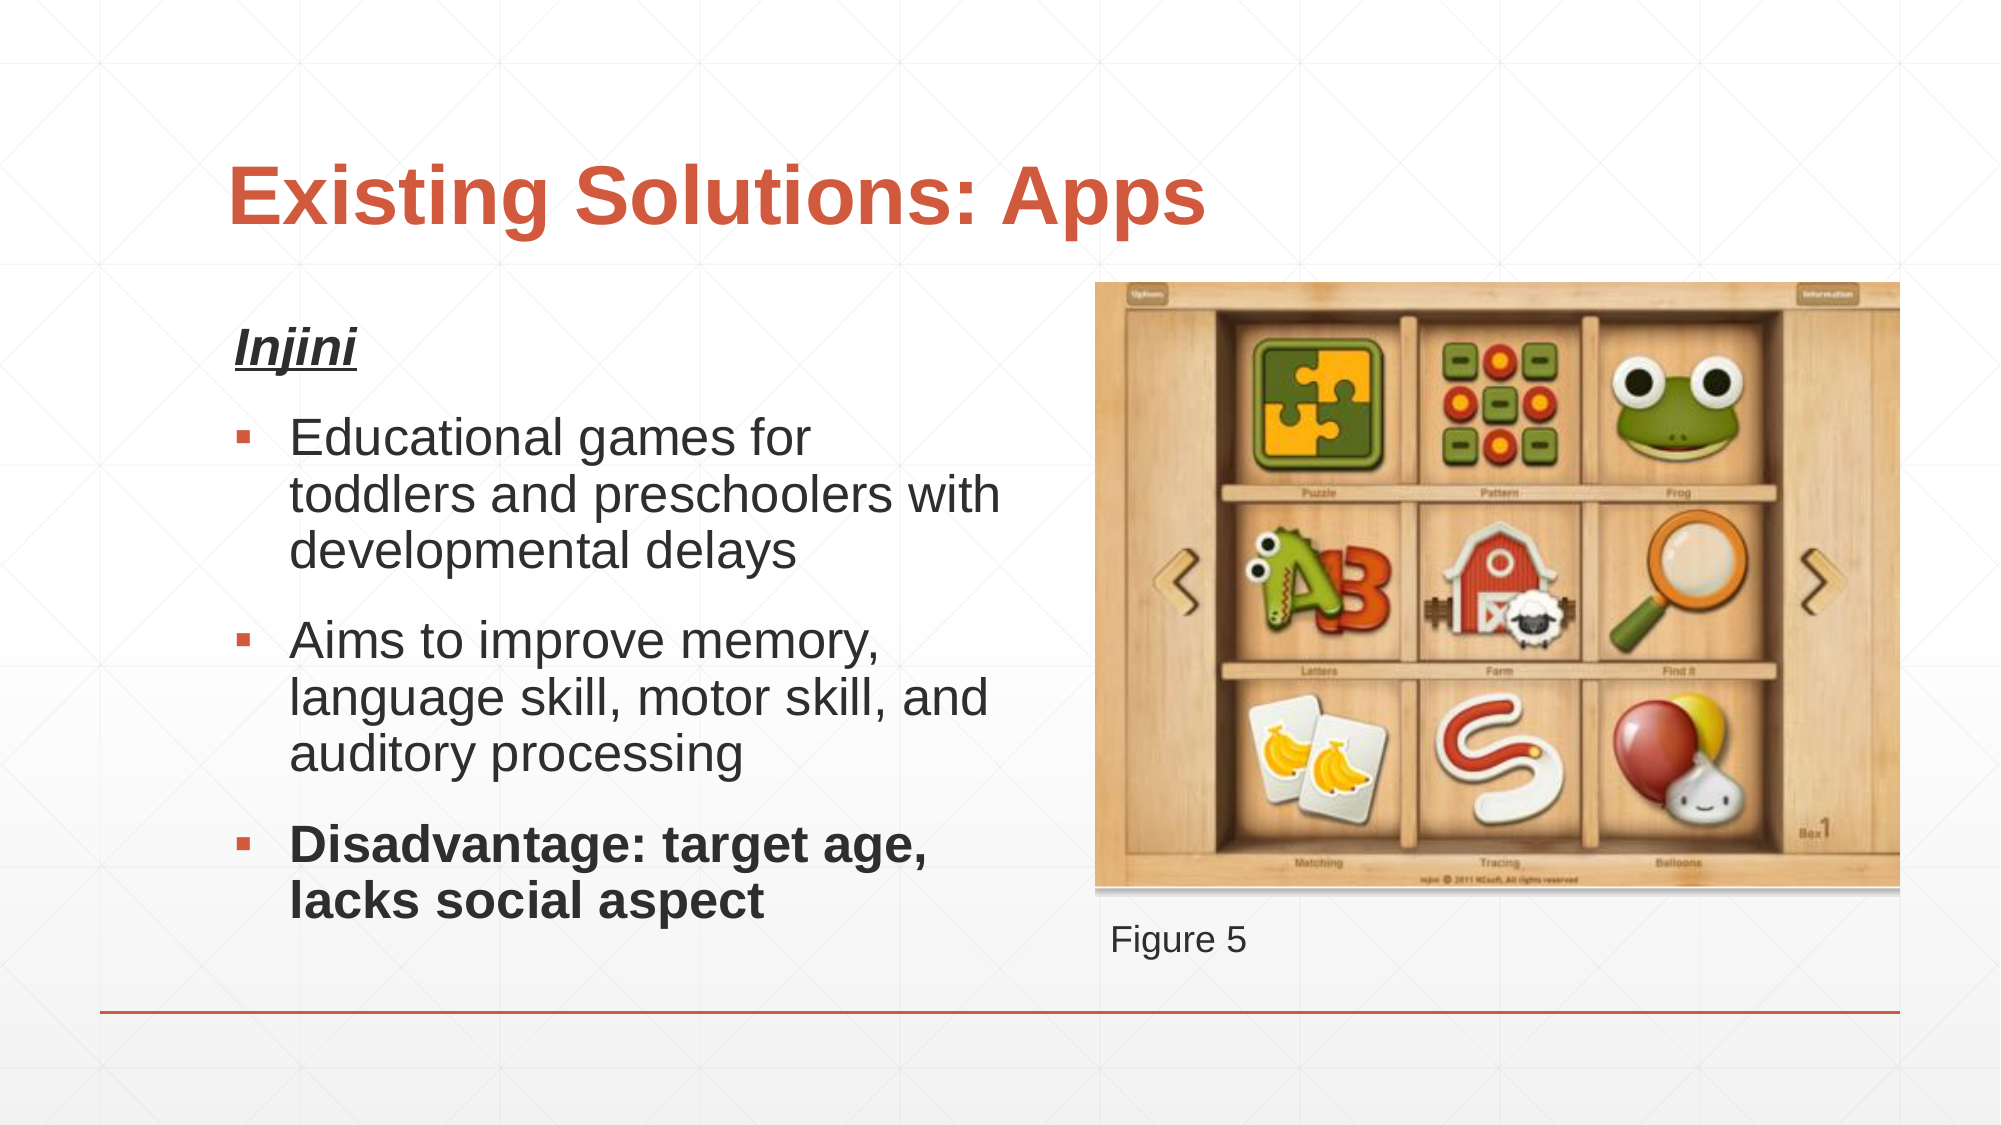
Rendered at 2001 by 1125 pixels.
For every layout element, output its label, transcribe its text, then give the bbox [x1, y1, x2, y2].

text_box Figure 5 [1095, 907, 1470, 967]
picture [1095, 282, 1900, 897]
list Injini Educational games for toddlers and preschoolers with developmental delays Aims to improve memory, language skill, motor skill, and auditory processing Disadvantage: target age, lacks social aspect [212, 312, 1019, 938]
title Existing Solutions: Apps [212, 62, 1788, 251]
